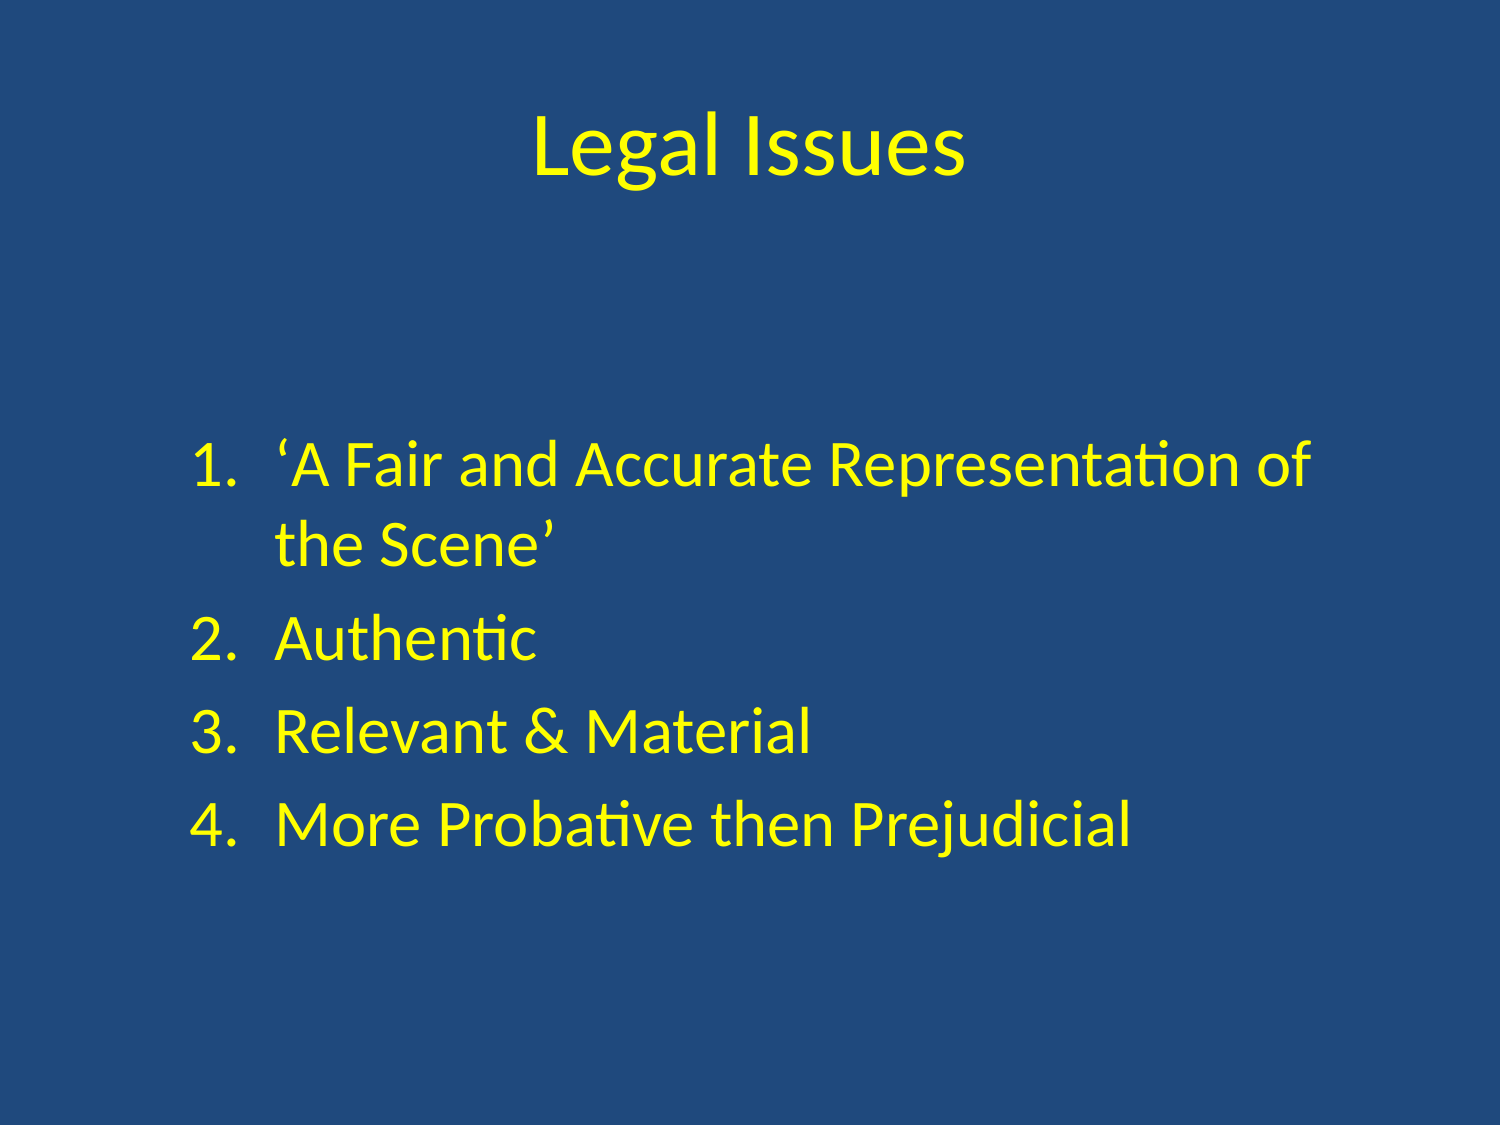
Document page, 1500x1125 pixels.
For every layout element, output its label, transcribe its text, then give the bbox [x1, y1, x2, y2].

title Legal Issues [75, 45, 1425, 233]
list ‘A Fair and Accurate Representation of the Scene’ Authentic Relevant & Material More Probative then Prejudicial [174, 412, 1413, 1075]
